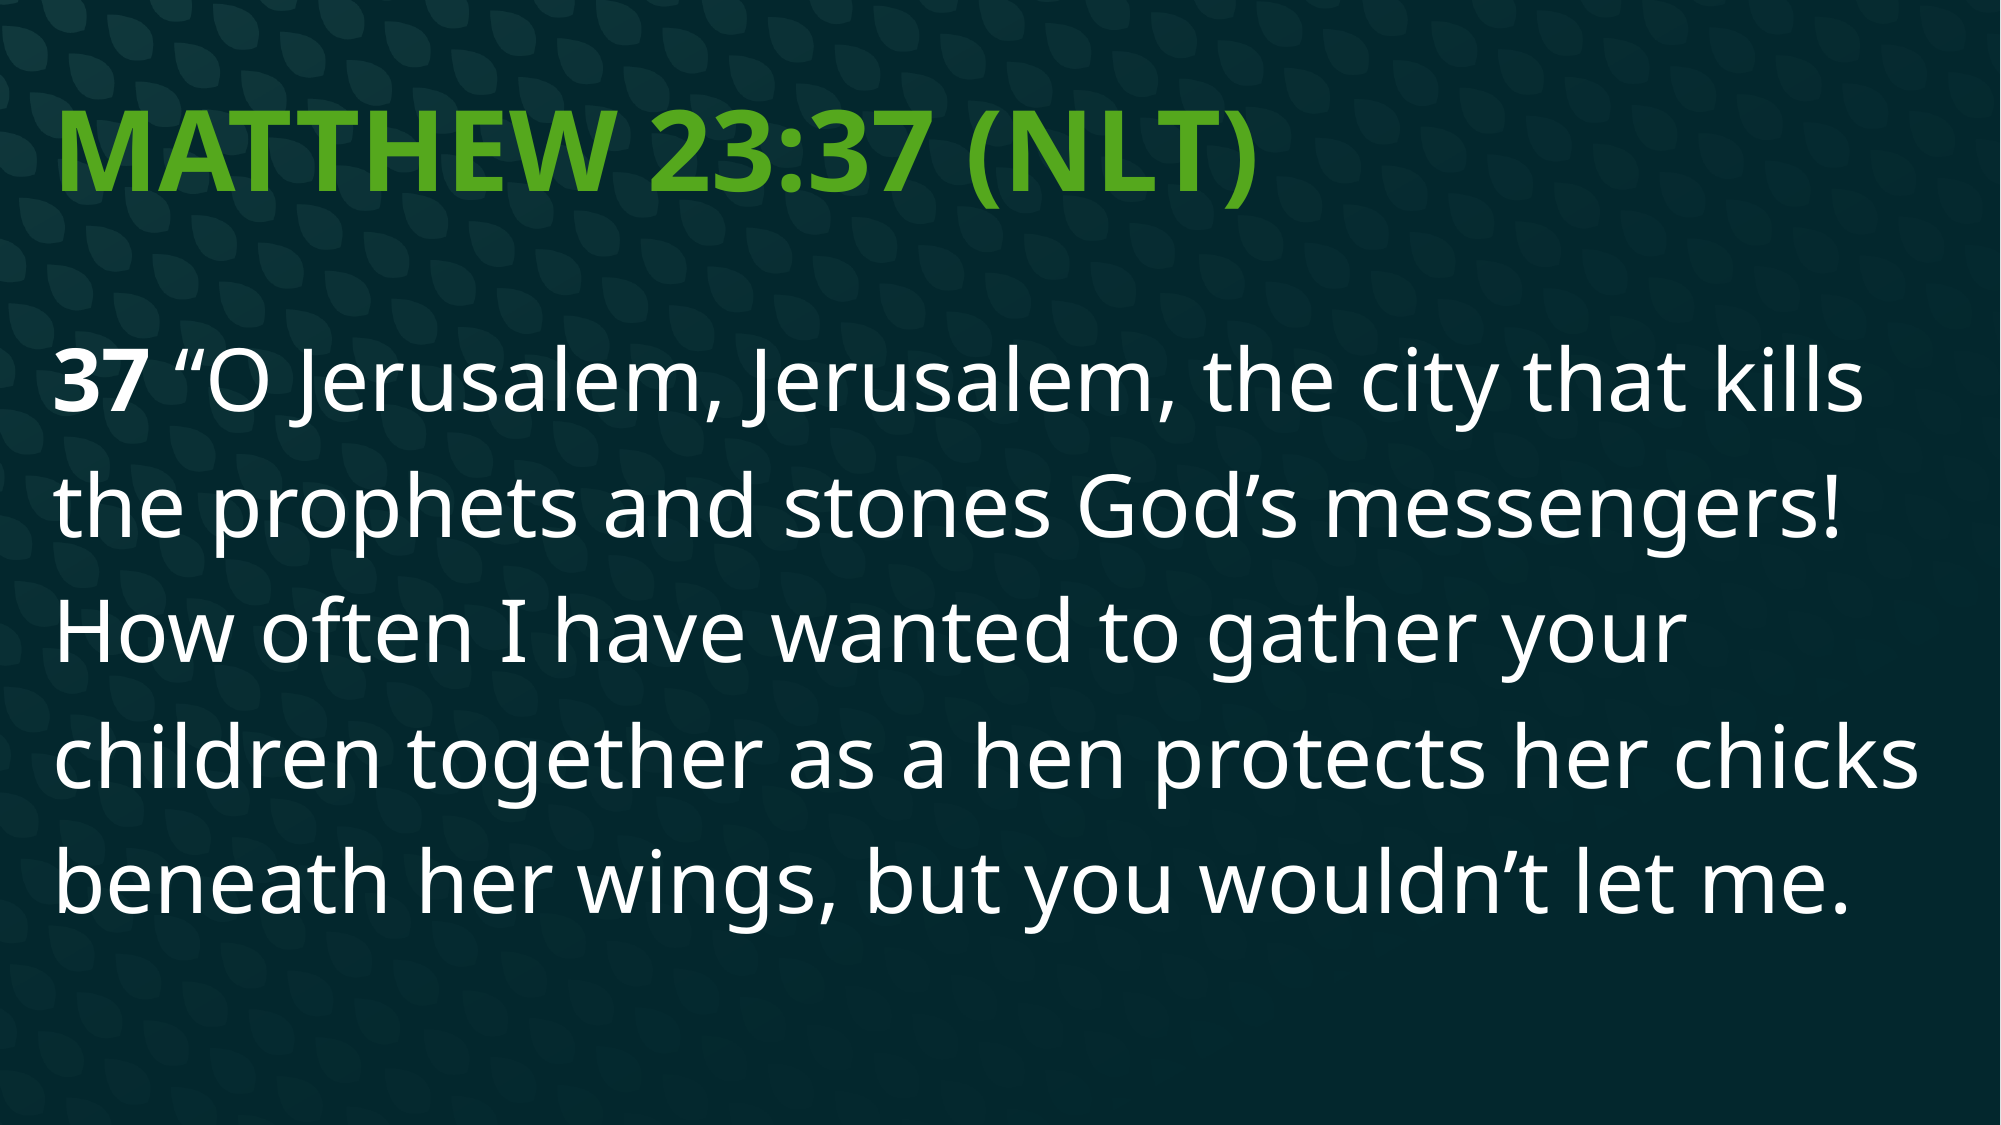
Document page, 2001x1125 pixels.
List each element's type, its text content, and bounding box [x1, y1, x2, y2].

title Matthew 23:37 (NLT) [37, 33, 1973, 276]
list 37 “O Jerusalem, Jerusalem, the city that kills the prophets and stones God’s messengers! How often I have wanted to gather your children together as a hen protects her chicks beneath her wings, but you wouldn’t let me. [37, 295, 1973, 1041]
picture [0, 0, 2001, 1125]
